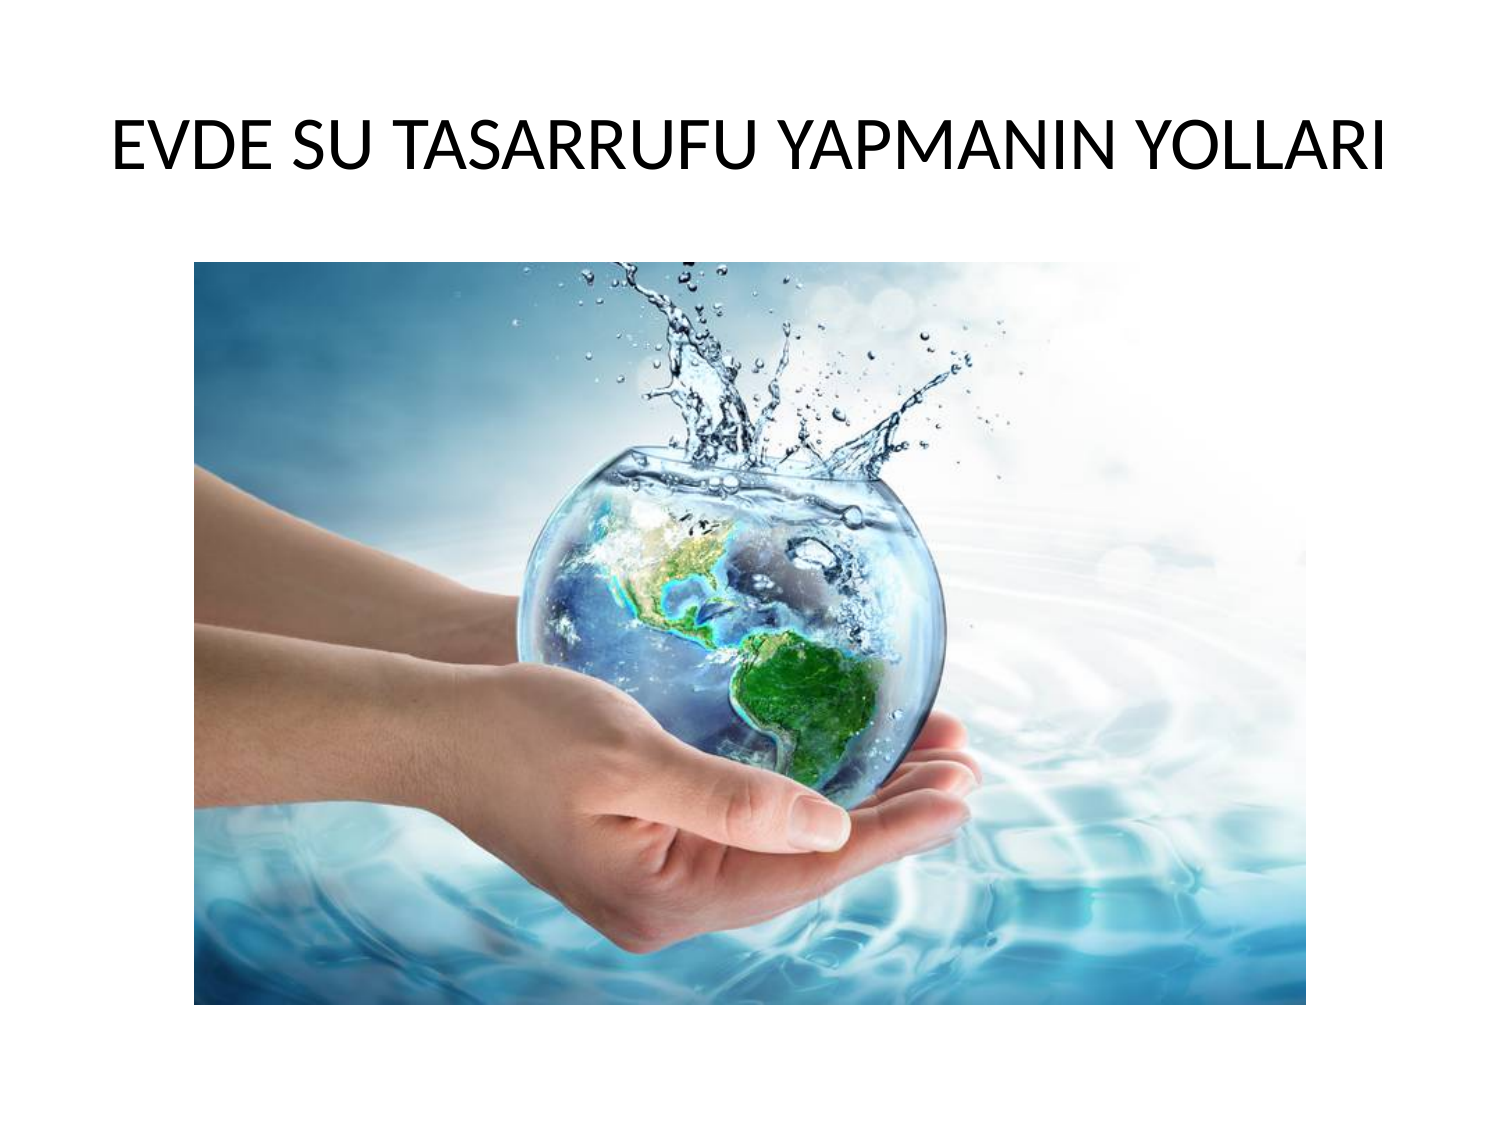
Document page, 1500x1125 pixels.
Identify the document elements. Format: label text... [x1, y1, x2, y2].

title EVDE SU TASARRUFU YAPMANIN YOLLARI [75, 45, 1425, 233]
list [194, 262, 1306, 1006]
